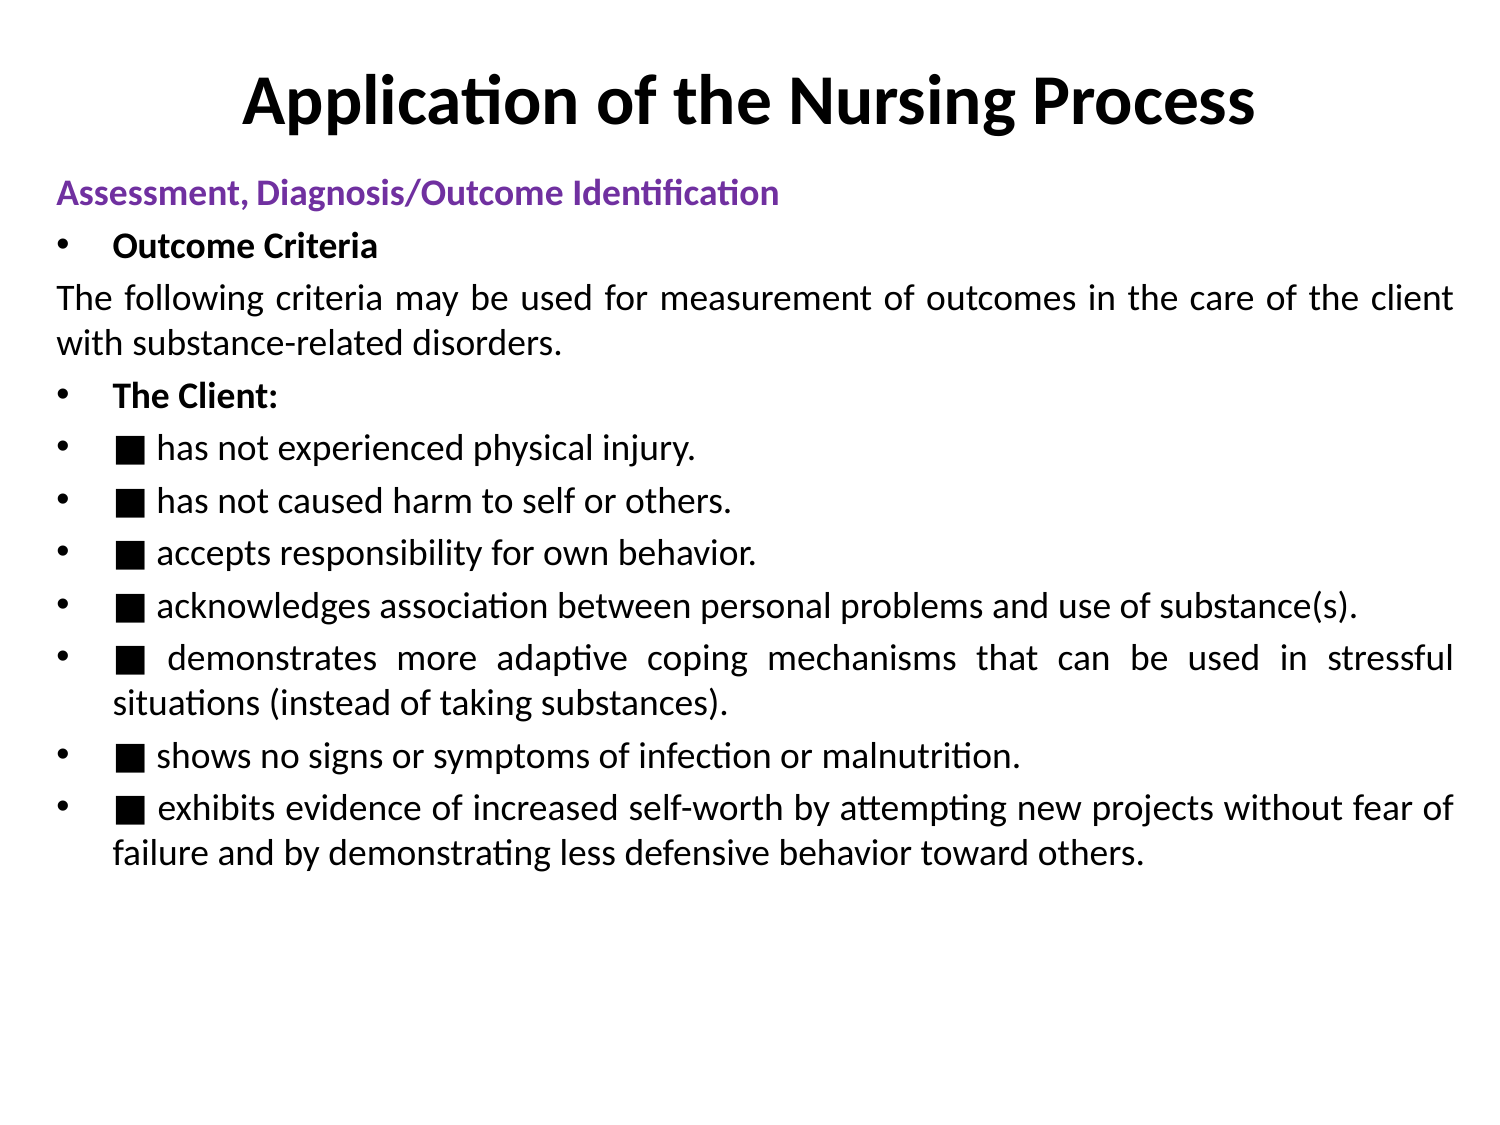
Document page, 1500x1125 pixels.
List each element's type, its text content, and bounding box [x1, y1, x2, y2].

title Application of the Nursing Process [75, 45, 1425, 160]
list Assessment, Diagnosis/Outcome Identification Outcome Criteria The following criteria may be used for measurement of outcomes in the care of the client with substance-related disorders. The Client: ■ has not experienced physical injury. ■ has not caused harm to self or others. ■ accepts responsibility for own behavior. ■ acknowledges association between personal problems and use of substance(s). ■ demonstrates more adaptive coping mechanisms that can be used in stressful situations (instead of taking substances). ■ shows no signs or symptoms of infection or malnutrition. ■ exhibits evidence of increased self-worth by attempting new projects without fear of failure and by demonstrating less defensive behavior toward others. [41, 160, 1471, 982]
